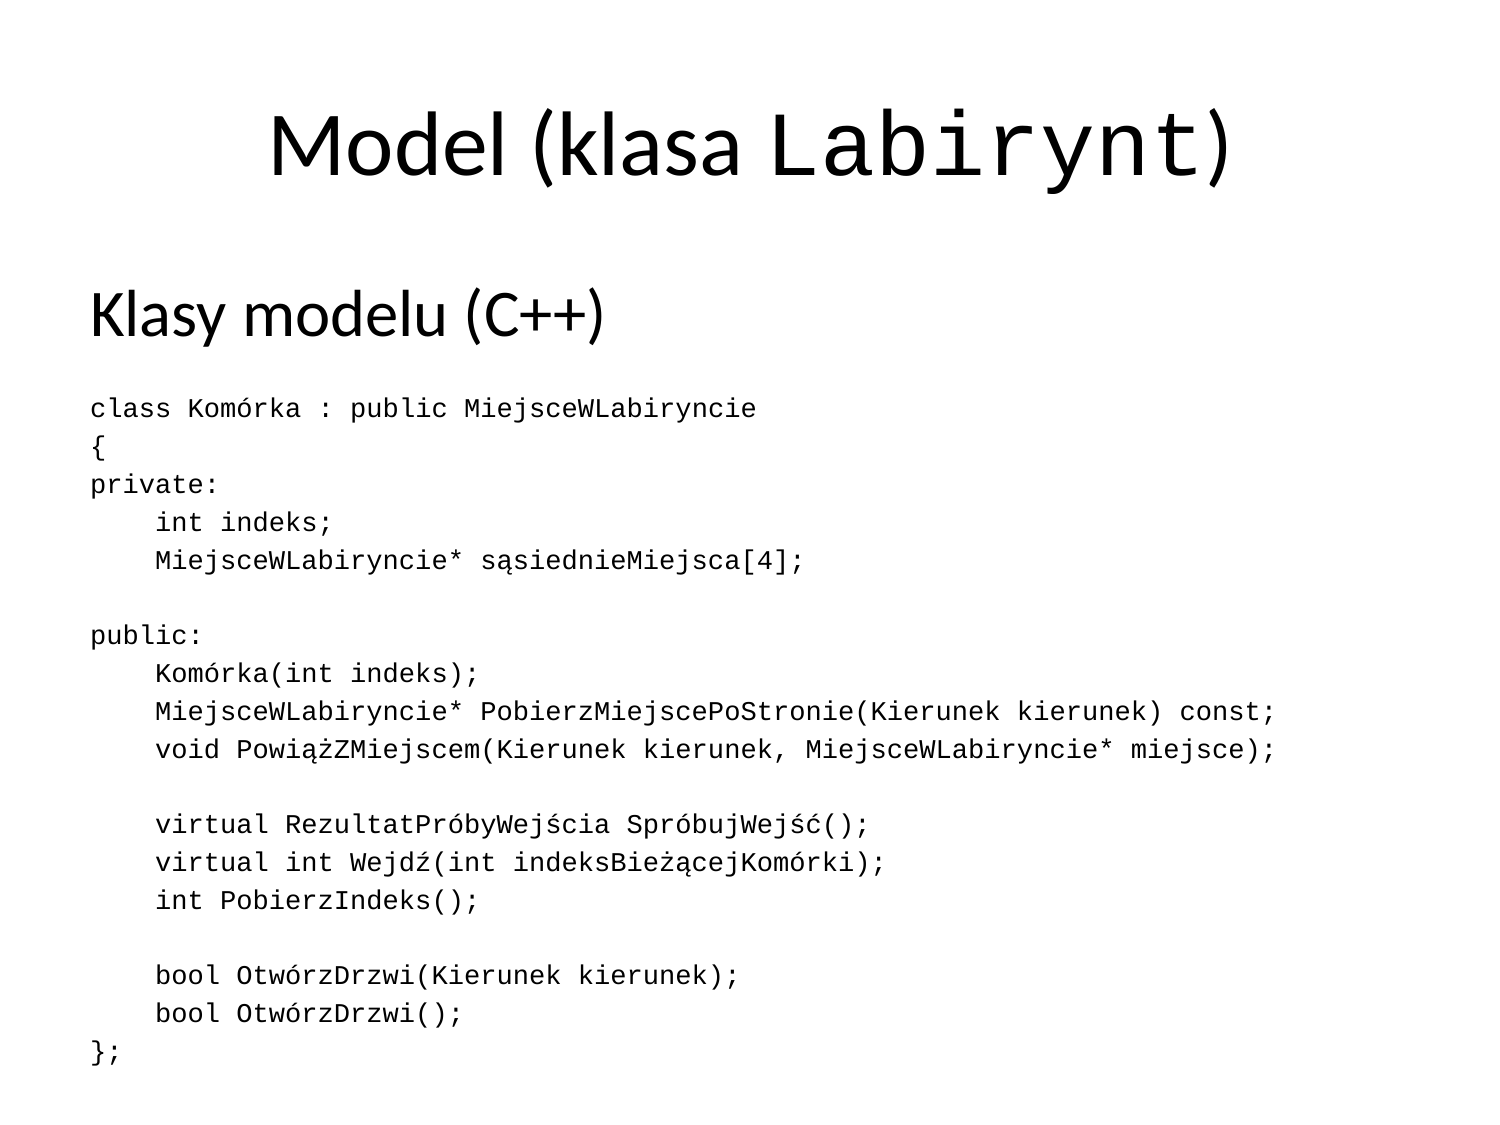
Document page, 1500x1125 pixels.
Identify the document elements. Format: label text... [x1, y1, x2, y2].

list Klasy modelu (C++) class Komórka : public MiejsceWLabiryncie { private: int indeks; MiejsceWLabiryncie* sąsiednieMiejsca[4]; public: Komórka(int indeks); MiejsceWLabiryncie* PobierzMiejscePoStronie(Kierunek kierunek) const; void PowiążZMiejscem(Kierunek kierunek, MiejsceWLabiryncie* miejsce); virtual RezultatPróbyWejścia SpróbujWejść(); virtual int Wejdź(int indeksBieżącejKomórki); int PobierzIndeks(); bool OtwórzDrzwi(Kierunek kierunek); bool OtwórzDrzwi(); }; [75, 262, 1425, 1083]
title Model (klasa Labirynt) [75, 45, 1425, 233]
